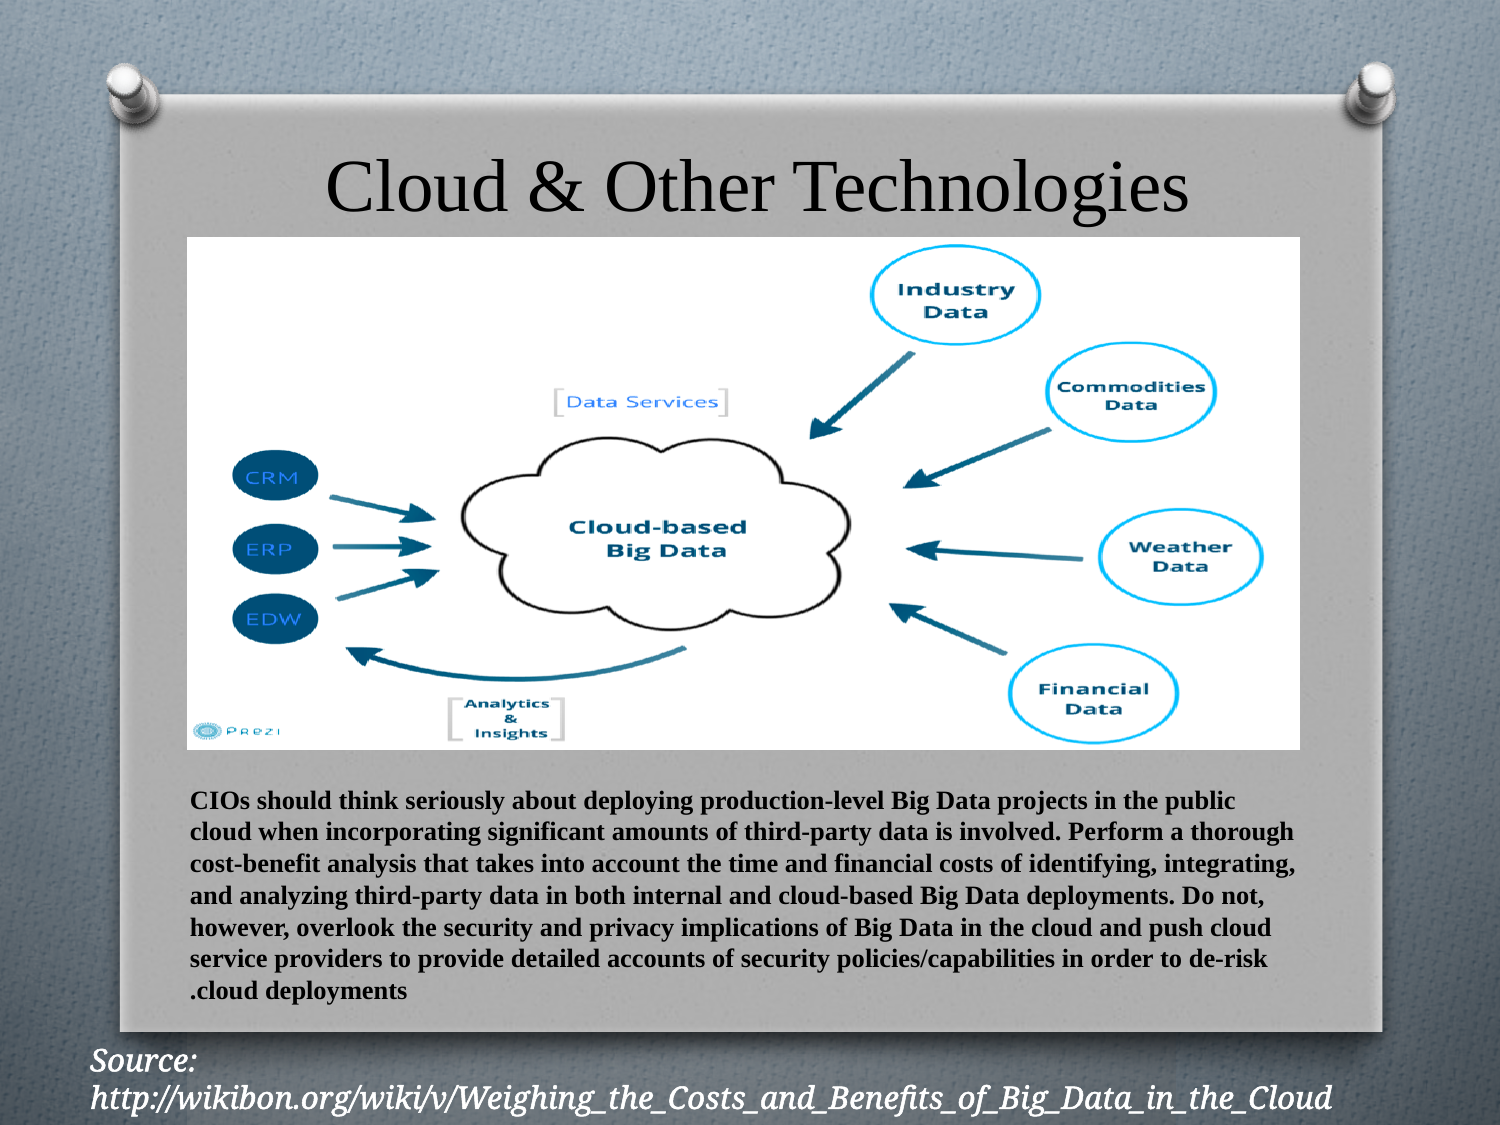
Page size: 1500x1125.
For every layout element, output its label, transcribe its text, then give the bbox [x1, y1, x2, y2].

text_box CIOs should think seriously about deploying production-level Big Data projects in the public cloud when incorporating significant amounts of third-party data is involved. Perform a thorough cost-benefit analysis that takes into account the time and financial costs of identifying, integrating, and analyzing third-party data in both internal and cloud-based Big Data deployments. Do not, however, overlook the security and privacy implications of Big Data in the cloud and push cloud service providers to provide detailed accounts of security policies/capabilities in order to de-risk cloud deployments. [174, 774, 1318, 1013]
text_box Source: http://wikibon.org/wiki/v/Weighing_the_Costs_and_Benefits_of_Big_Data_in_the_Cloud [74, 1030, 1438, 1125]
title Cloud & Other Technologies [187, 125, 1331, 238]
picture [75, 29, 198, 153]
picture [1317, 35, 1439, 156]
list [187, 237, 1301, 751]
